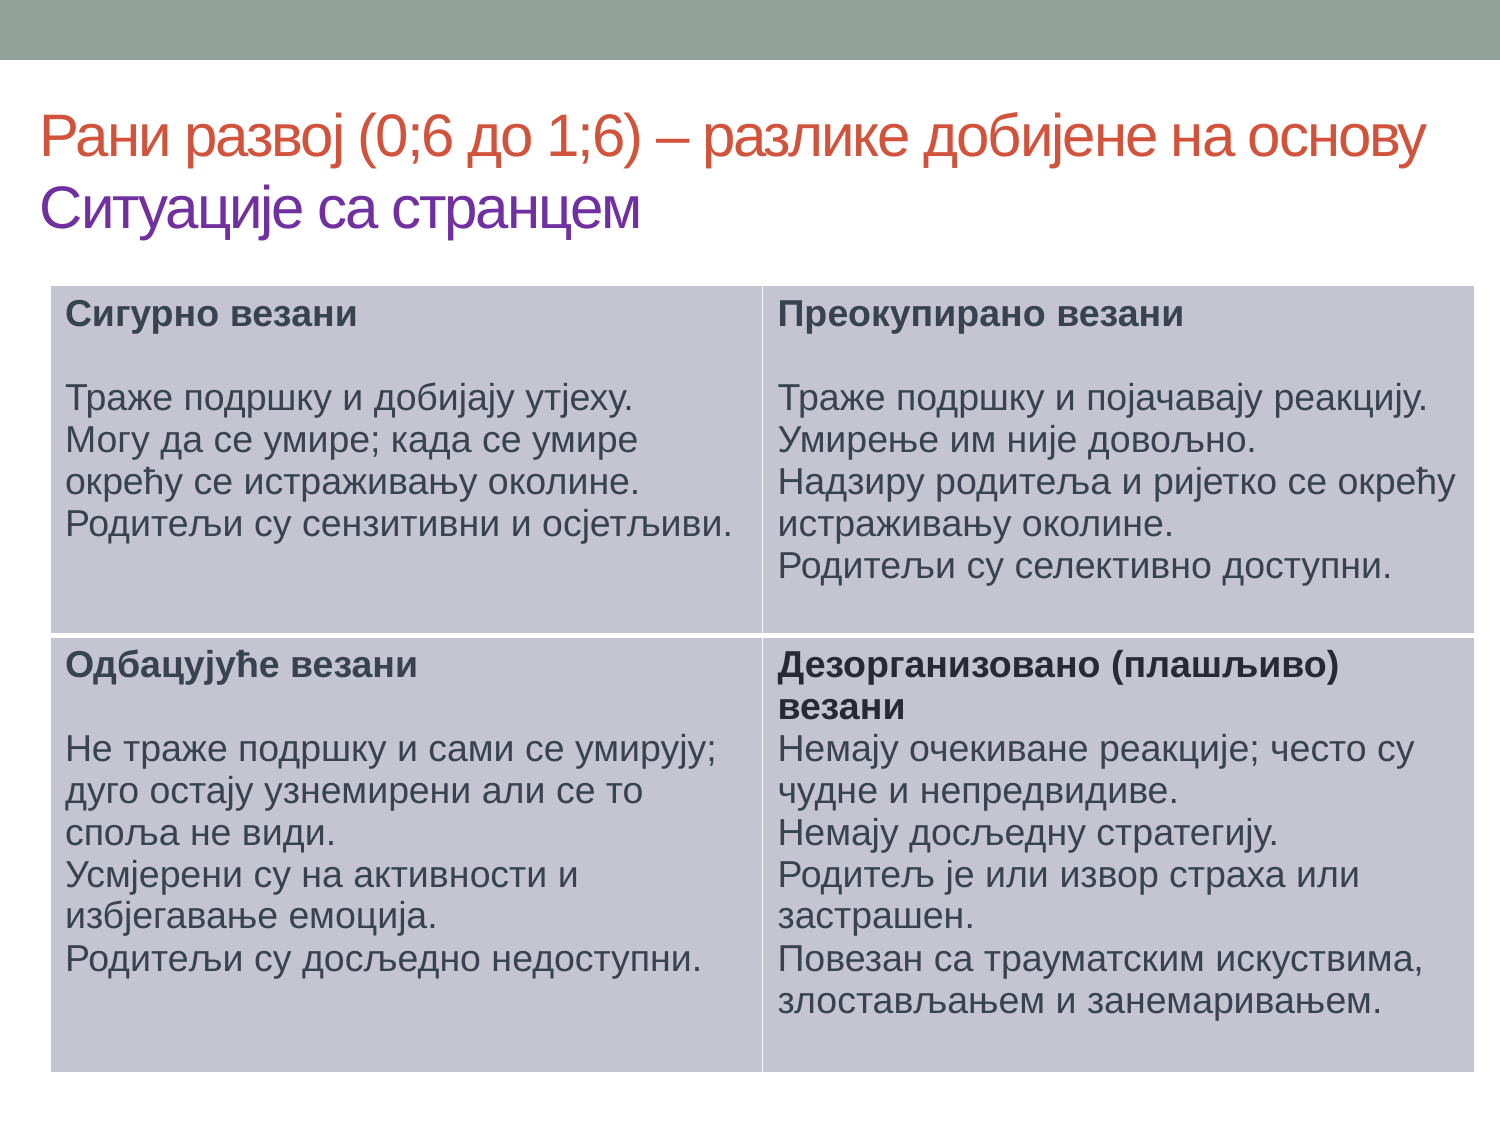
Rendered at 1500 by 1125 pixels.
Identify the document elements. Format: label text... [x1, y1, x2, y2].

table_cell Одбацујуће везани Не траже подршку и сами се умирују; дуго остају узнемирени али се то споља не види. Усмјерени су на активности и избјегавање емоција. Родитељи су досљедно недоступни. [51, 638, 762, 1072]
table_header Сигурно везани Траже подршку и добијају утјеху. Могу да се умире; када се умире окрећу се истраживању околине. Родитељи су сензитивни и осјетљиви. [51, 286, 762, 633]
table_header Преокупирано везани Траже подршку и појачавају реакцију. Умирење им није довољно. Надзиру родитеља и ријетко се окрећу истраживању околине. Родитељи су селективно доступни. [763, 286, 1474, 633]
title Рани развој (0;6 до 1;6) – разлике добијене на основу Ситуације са странцем [24, 87, 1475, 250]
table_cell Дезорганизовано (плашљиво) везани Немају очекиване реакције; често су чудне и непредвидиве. Немају досљедну стратегију. Родитељ је или извор страха или застрашен. Повезан са трауматским искуствима, злостављањем и занемаривањем. [763, 638, 1474, 1072]
